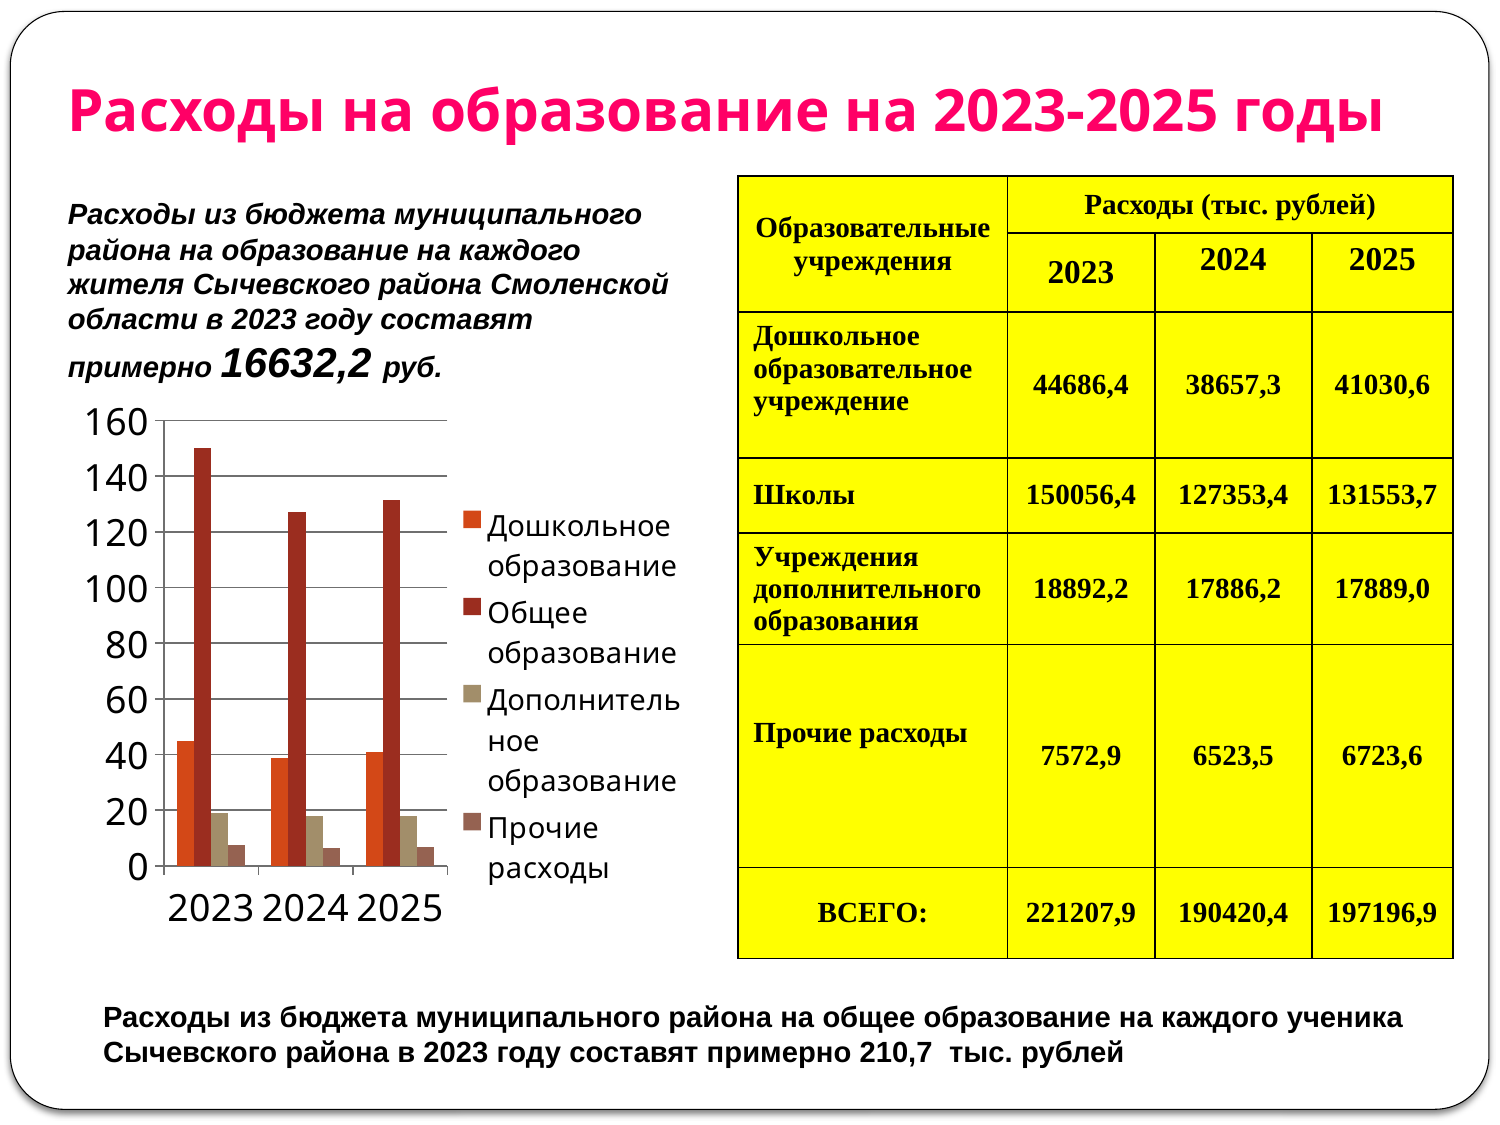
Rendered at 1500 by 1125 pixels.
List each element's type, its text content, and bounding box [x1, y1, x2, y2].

table_cell 221207,9 [1008, 868, 1154, 958]
table_cell 131553,7 [1313, 459, 1452, 532]
text_box Расходы из бюджета муниципального района на образование на каждого жителя Сычевского района Смоленской области в 2023 году составят примерно 16632,2 руб. [53, 184, 691, 384]
table_cell 150056,4 [1008, 459, 1154, 532]
table_cell 38657,3 [1156, 313, 1311, 457]
table_cell 6723,6 [1313, 645, 1452, 867]
table_cell 18892,2 [1008, 534, 1154, 644]
table_cell 127353,4 [1156, 459, 1311, 532]
table_cell Прочие расходы [739, 645, 1007, 867]
table_cell ВСЕГО: [739, 868, 1007, 958]
table_header Расходы (тыс. рублей) [1008, 177, 1452, 232]
table_cell 2025 [1313, 234, 1452, 311]
table_cell Учреждения дополнительного образования [739, 534, 1007, 644]
table_cell Дошкольное образовательное учреждение [739, 313, 1007, 457]
title Расходы на образование на 2023-2025 годы [0, 42, 1454, 159]
table_cell 44686,4 [1008, 313, 1154, 457]
table_cell 17889,0 [1313, 534, 1452, 644]
table_cell Школы [739, 459, 1007, 532]
table_cell 190420,4 [1156, 868, 1311, 958]
table_cell 7572,9 [1008, 645, 1154, 867]
table_header Образовательные учреждения [739, 177, 1007, 311]
table_cell 41030,6 [1313, 313, 1452, 457]
table_cell 2024 [1156, 234, 1311, 311]
text_box Расходы из бюджета муниципального района на общее образование на каждого ученика Сычевского района в 2023 году составят примерно 210,7 тыс. рублей [88, 999, 1439, 1068]
chart [46, 386, 704, 1007]
table_cell 2023 [1008, 234, 1154, 311]
table_cell 197196,9 [1313, 868, 1452, 958]
table_cell 17886,2 [1156, 534, 1311, 644]
table_cell 6523,5 [1156, 645, 1311, 867]
